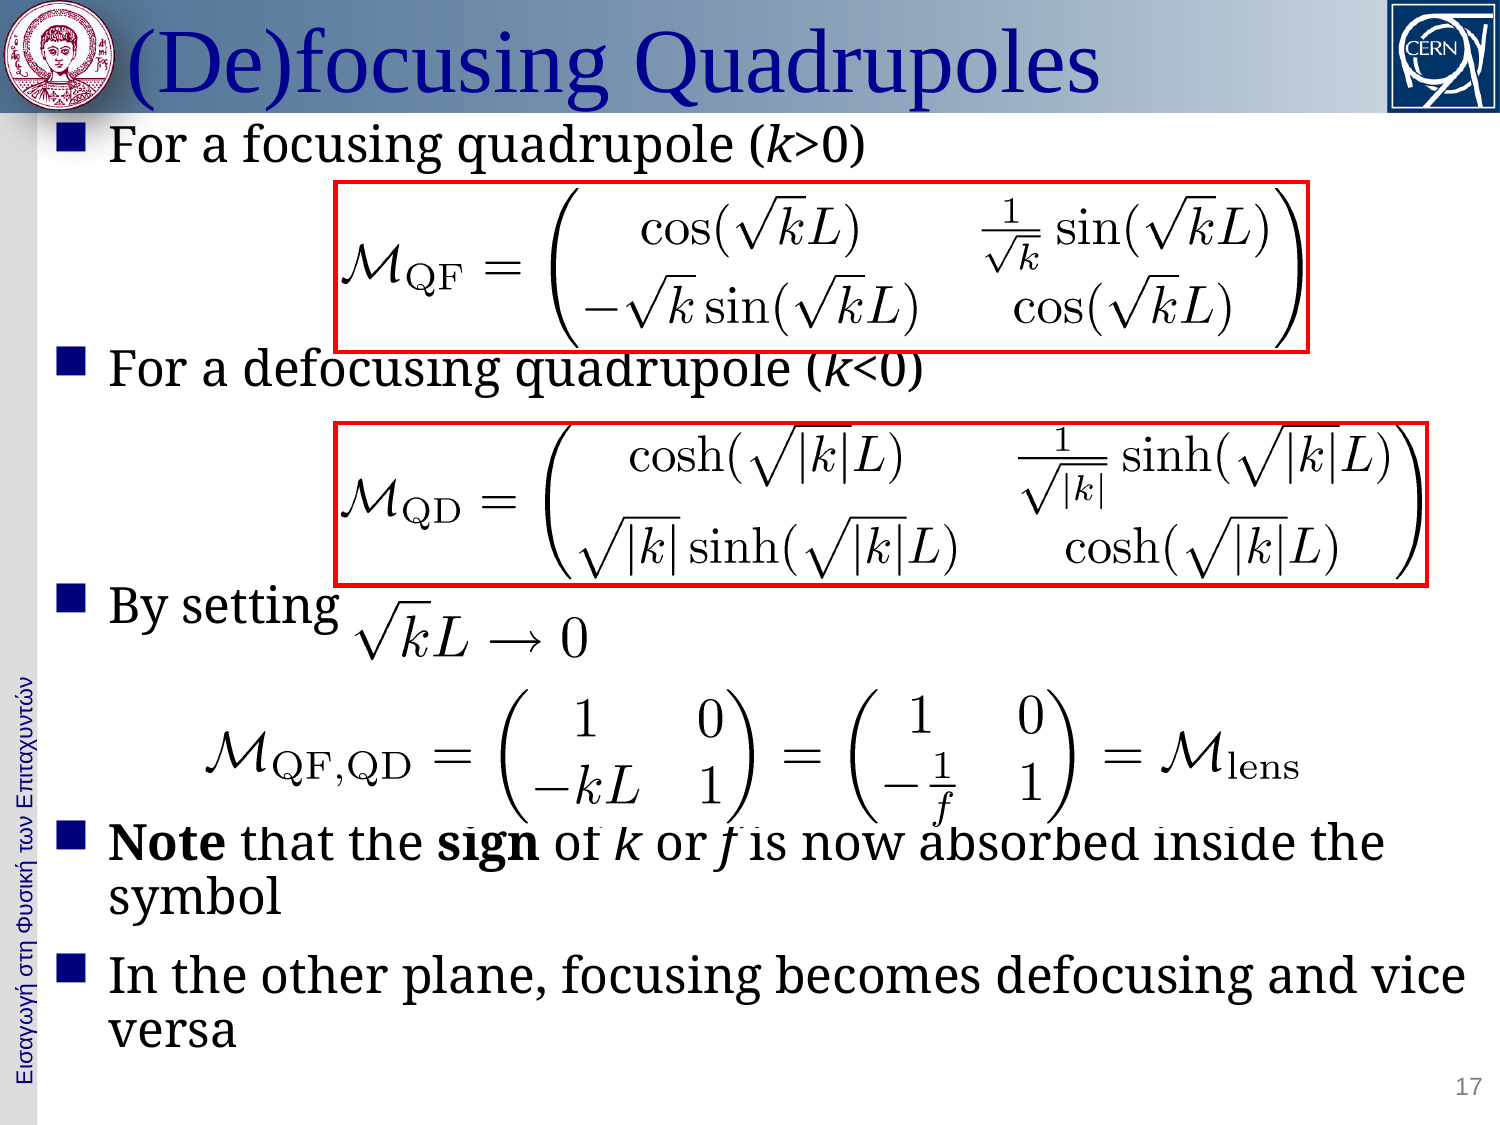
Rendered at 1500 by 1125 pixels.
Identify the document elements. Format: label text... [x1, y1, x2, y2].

picture [199, 687, 1301, 827]
picture [337, 183, 1306, 351]
picture [337, 424, 1426, 584]
picture [349, 599, 588, 664]
title (De)focusing Quadrupoles [112, 12, 1263, 101]
text_box For a focusing quadrupole (k>0) For a defocusing quadrupole (k<0) By setting Note that the sign of k or f is now absorbed inside the symbol In the other plane, focusing becomes defocusing and vice versa [37, 112, 1500, 850]
picture [0, 0, 128, 125]
picture [1387, 0, 1500, 112]
